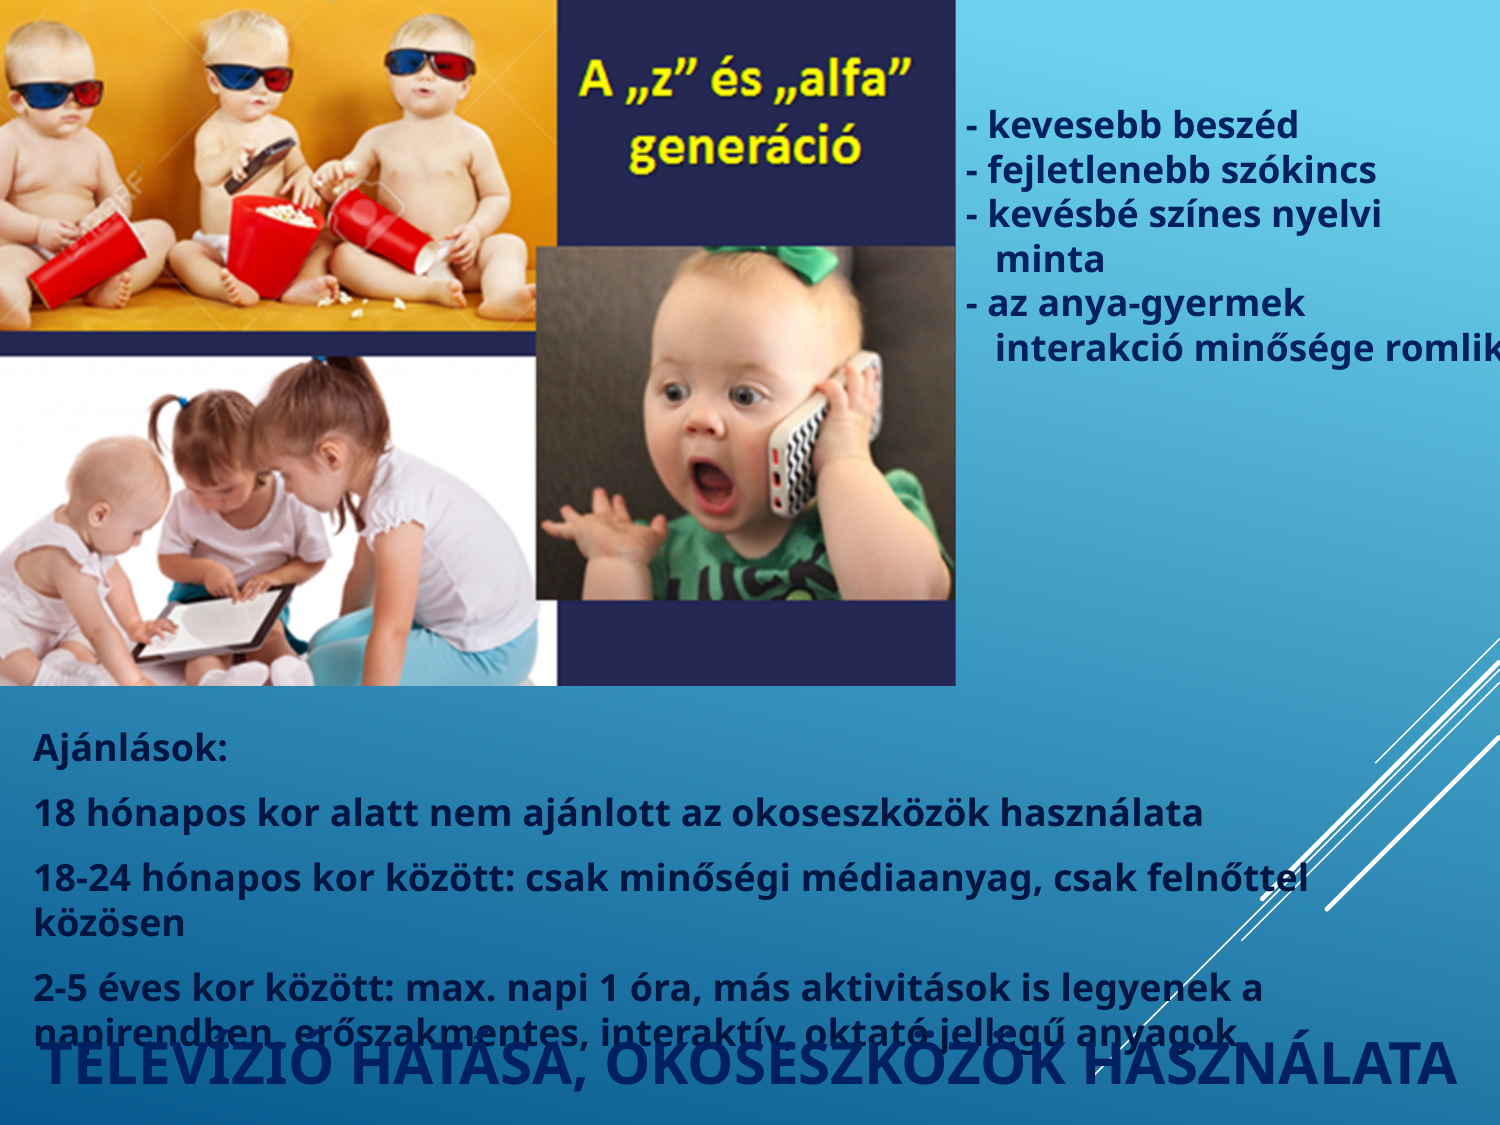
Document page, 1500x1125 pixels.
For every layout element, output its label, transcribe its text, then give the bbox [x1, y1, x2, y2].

list Ajánlások: 18 hónapos kor alatt nem ajánlott az okoseszközök használata 18-24 hónapos kor között: csak minőségi médiaanyag, csak felnőttel közösen 2-5 éves kor között: max. napi 1 óra, más aktivitások is legyenek a napirendben, erőszakmentes, interaktív, oktató jellegű anyagok [18, 716, 1480, 1018]
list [0, 0, 956, 686]
title - kevesebb beszéd - fejletlenebb szókincs - kevésbé színes nyelvi minta - az anya-gyermek interakció minősége romlik [956, 42, 1500, 421]
text_box televízió hatása, okoseszközök használata [18, 1018, 1480, 1104]
